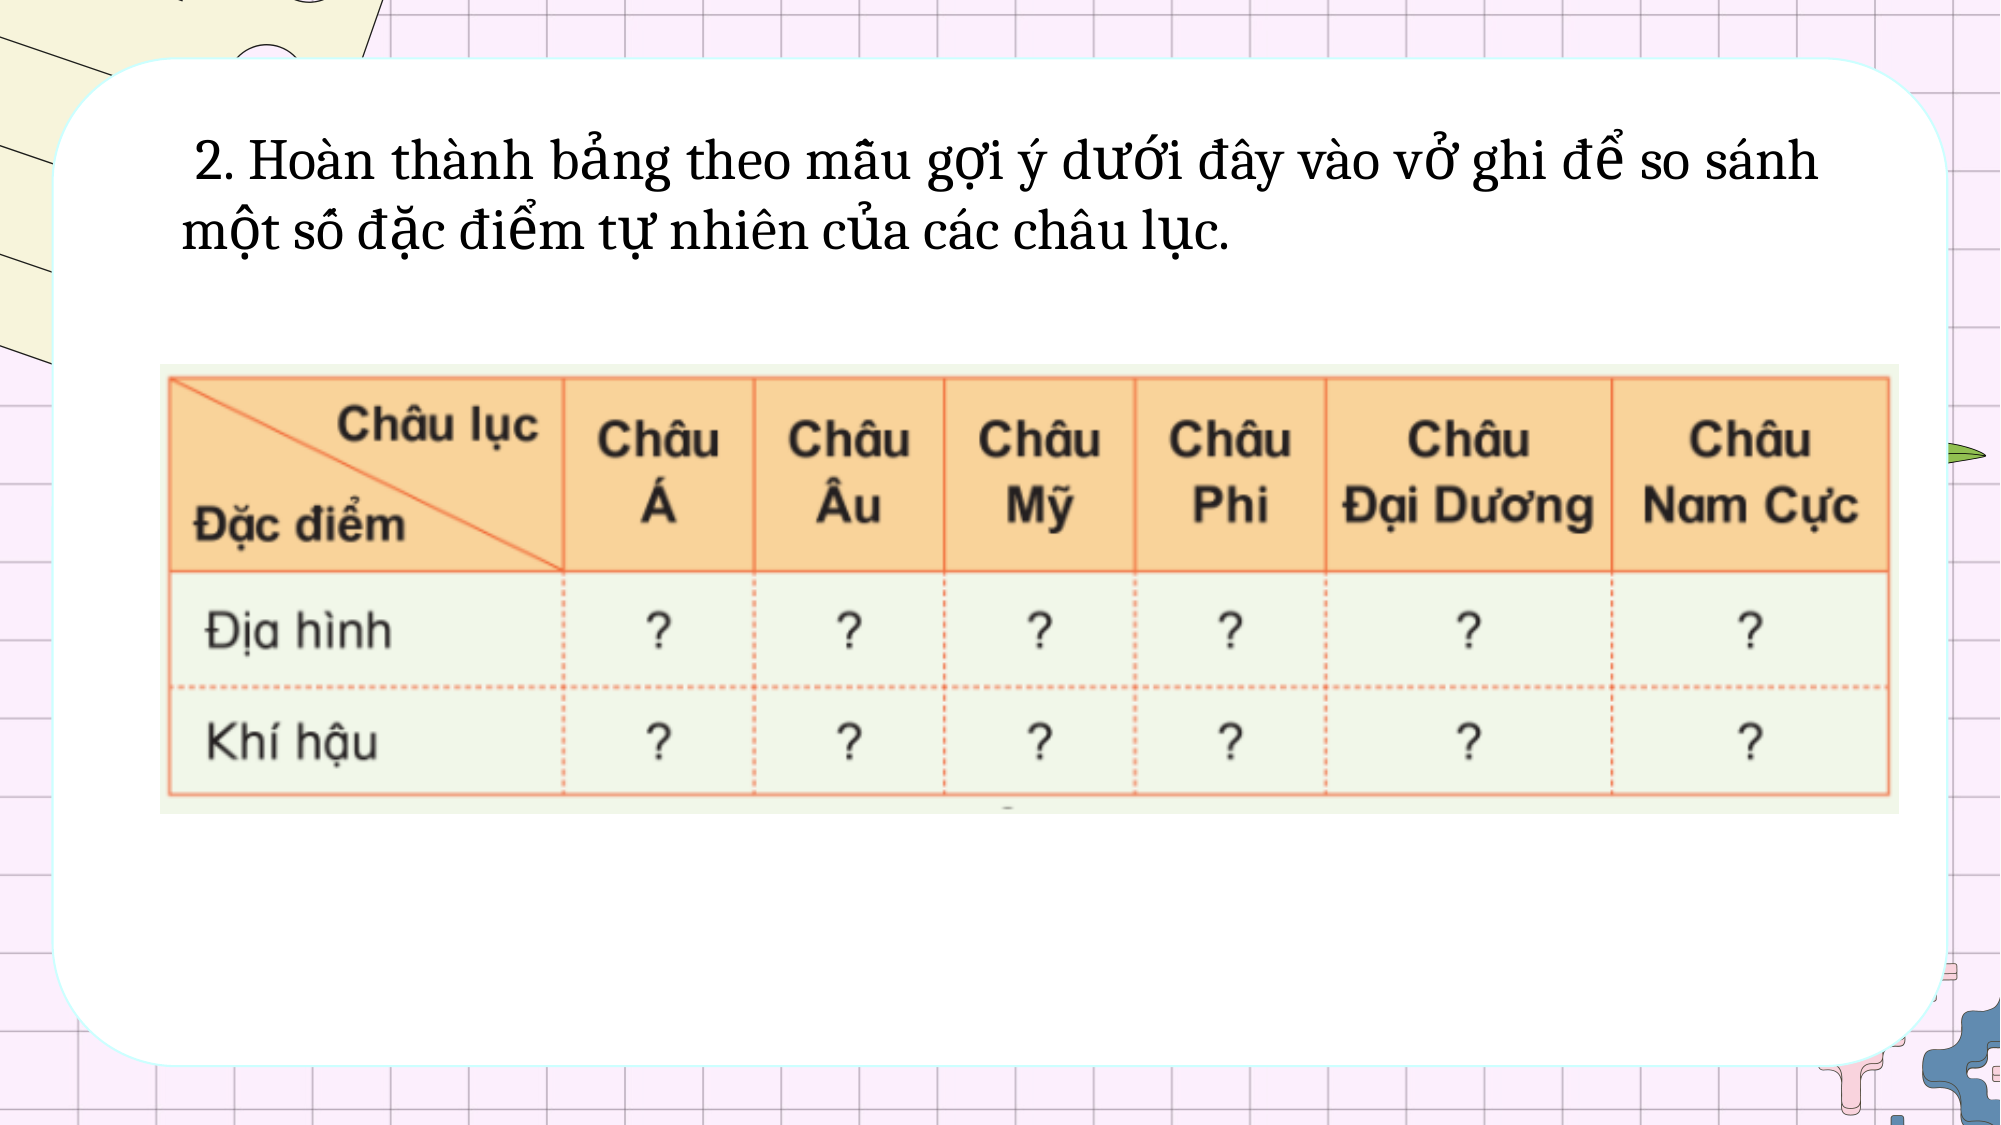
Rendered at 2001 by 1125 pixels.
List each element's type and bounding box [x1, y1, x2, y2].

list [0, 0, 2000, 1125]
picture [160, 364, 1899, 814]
